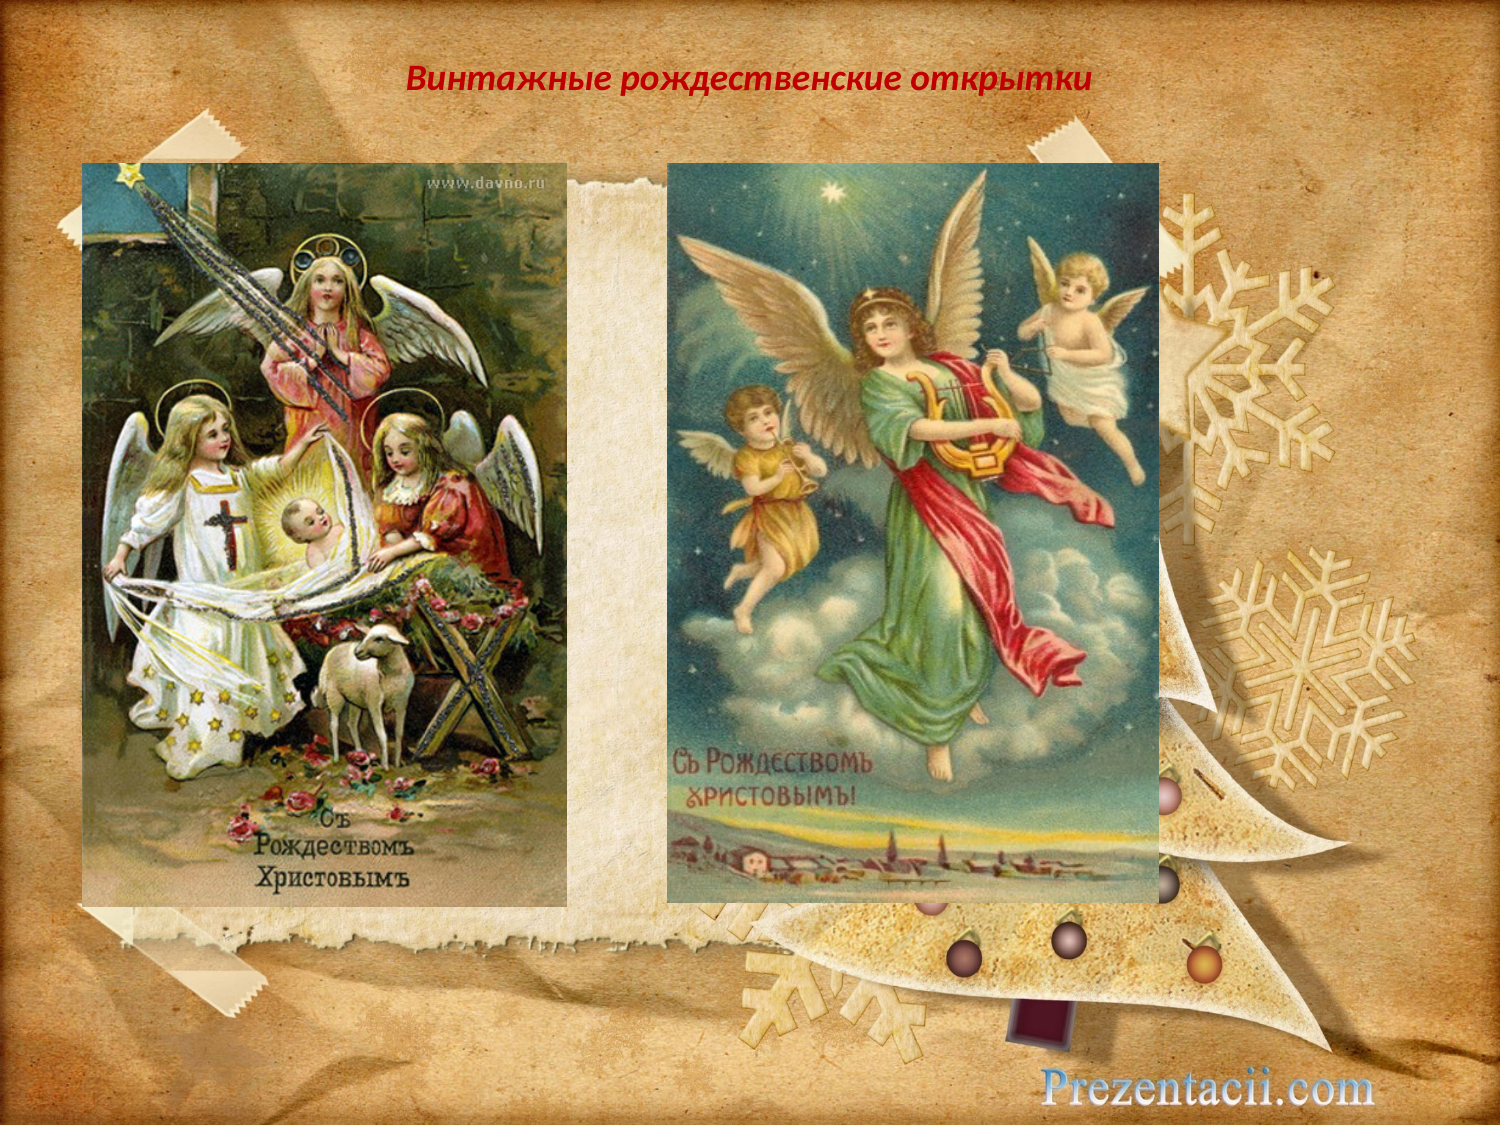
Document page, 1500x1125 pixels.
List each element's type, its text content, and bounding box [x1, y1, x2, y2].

picture [0, 0, 1500, 1125]
title Винтажные рождественские открытки [75, 45, 1425, 106]
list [81, 163, 567, 907]
